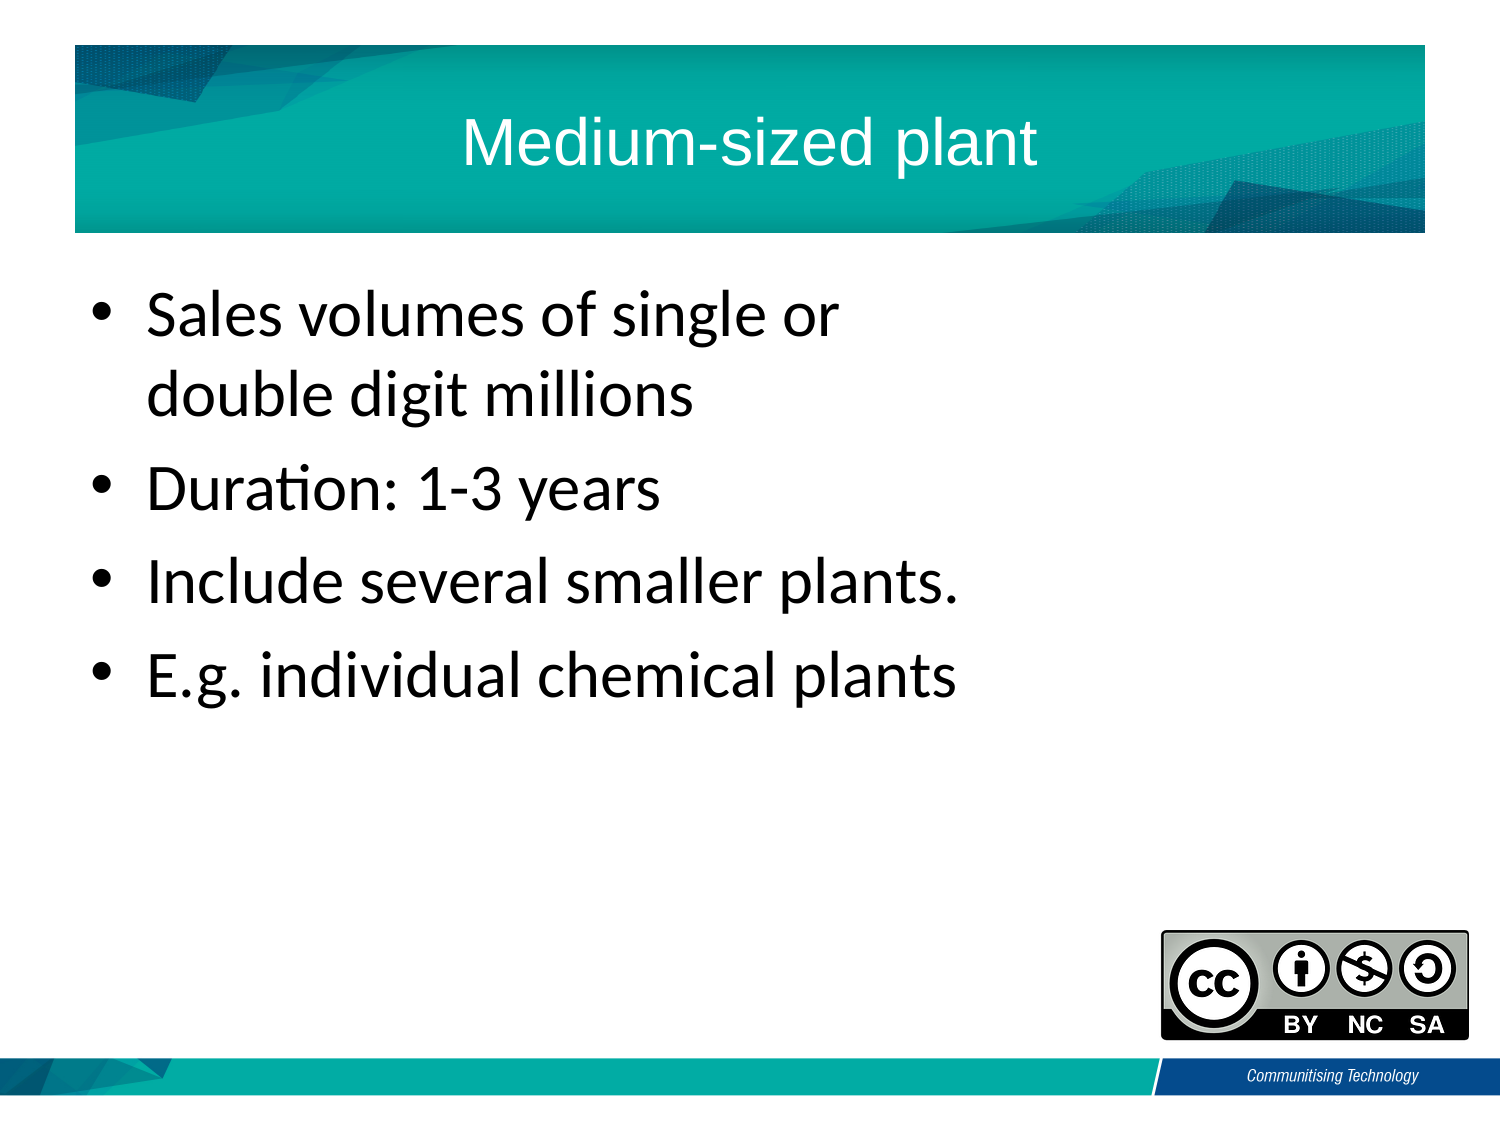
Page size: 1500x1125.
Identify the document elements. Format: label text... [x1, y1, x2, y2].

list Sales volumes of single or double digit millions Duration: 1-3 years Include several smaller plants. E.g. individual chemical plants [75, 262, 988, 1005]
title Medium-sized plant [75, 45, 1425, 233]
picture [0, 0, 1500, 1125]
